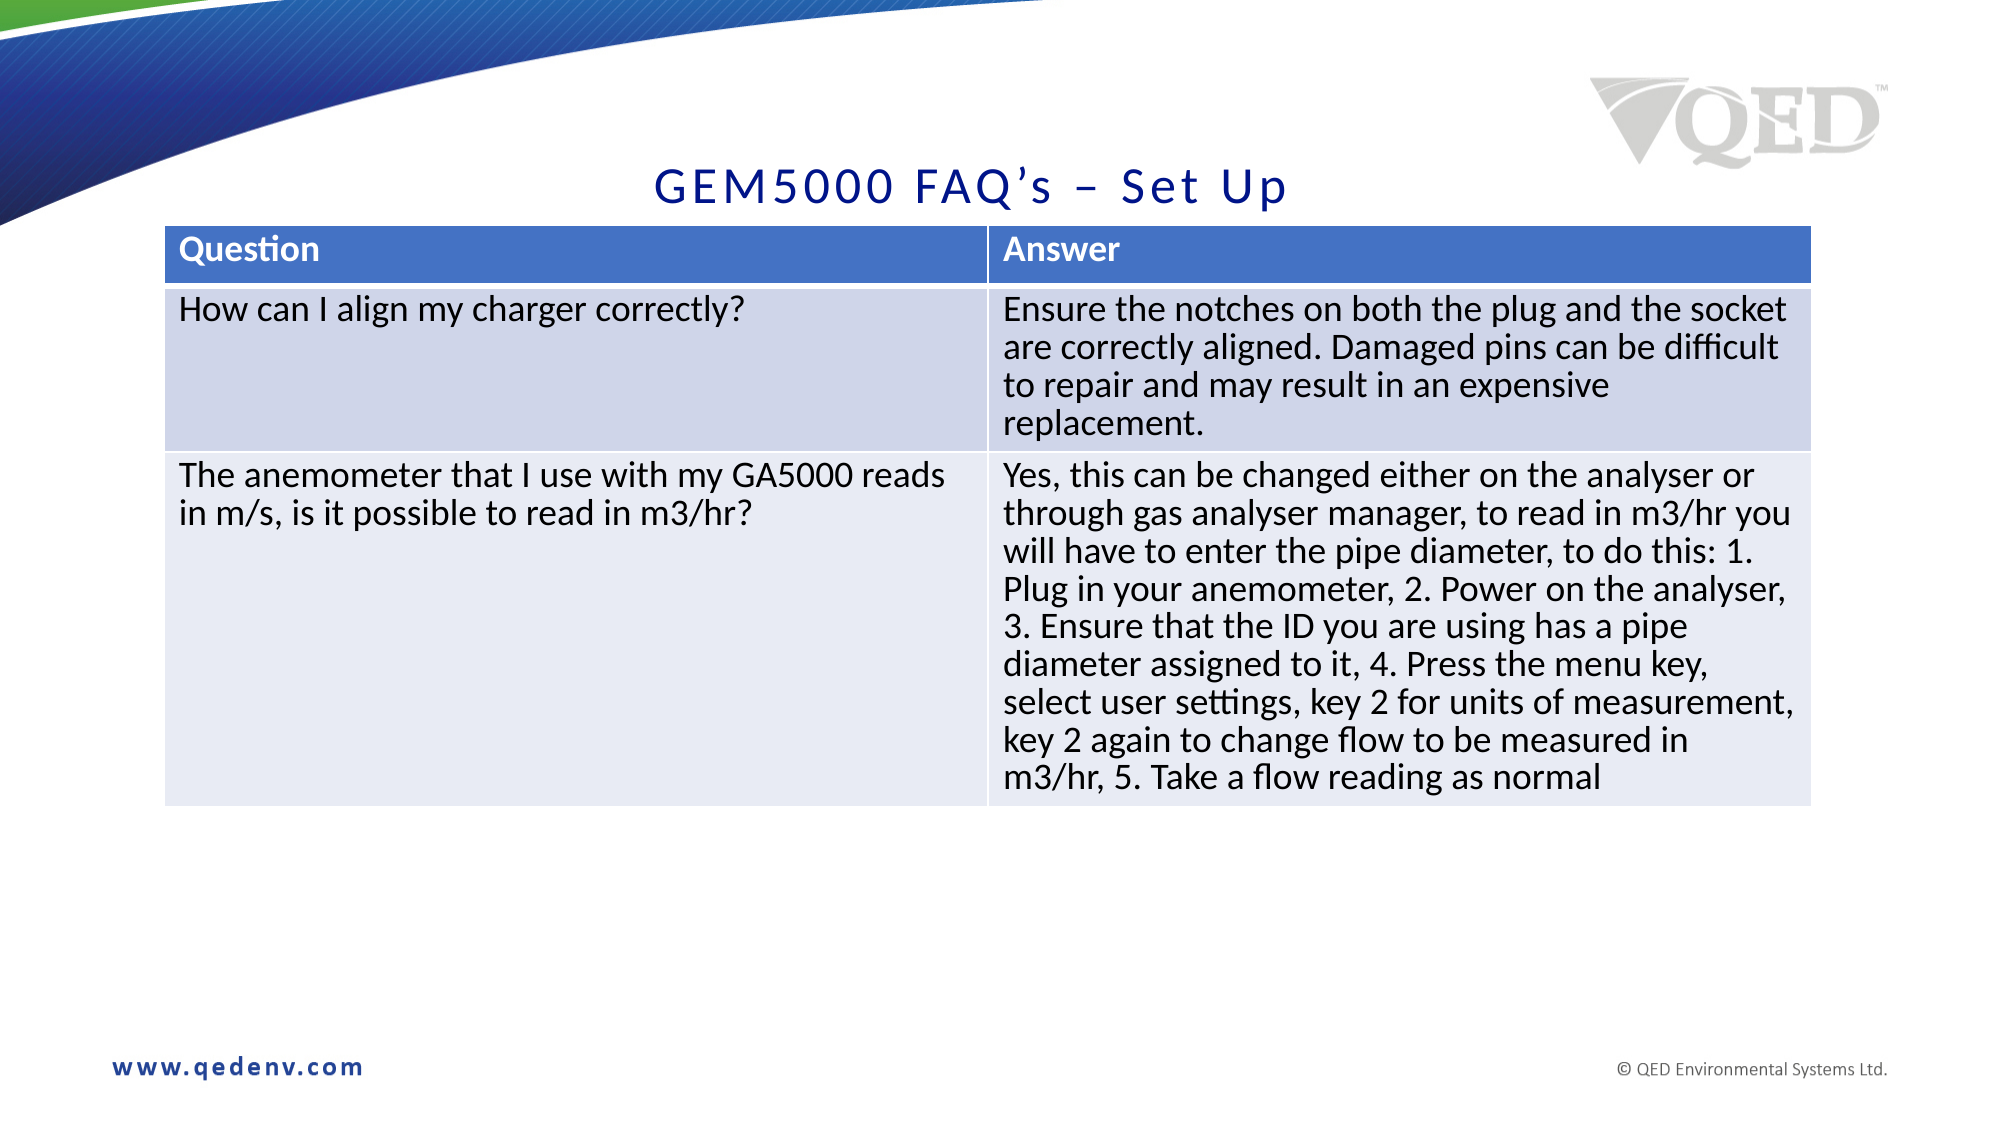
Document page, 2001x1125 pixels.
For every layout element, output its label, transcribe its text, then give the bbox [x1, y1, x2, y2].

picture [0, 0, 2000, 230]
table_cell Ensure the notches on both the plug and the socket are correctly aligned. Damaged pins can be difficult to repair and may result in an expensive replacement. [989, 289, 1811, 451]
table_cell Yes, this can be changed either on the analyser or through gas analyser manager, to read in m3/hr you will have to enter the pipe diameter, to do this: 1. Plug in your anemometer, 2. Power on the analyser, 3. Ensure that the ID you are using has a pipe diameter assigned to it, 4. Press the menu key, select user settings, key 2 for units of measurement, key 2 again to change flow to be measured in m3/hr, 5. Take a flow reading as normal [989, 453, 1811, 806]
table_cell How can I align my charger correctly? [165, 289, 987, 451]
table_header Answer [989, 226, 1811, 283]
table_cell The anemometer that I use with my GA5000 reads in m/s, is it possible to read in m3/hr? [165, 453, 987, 806]
table_header Question [165, 226, 987, 283]
title GEM5000 FAQ’s – Set Up [238, 138, 1703, 216]
picture [0, 1054, 2000, 1125]
